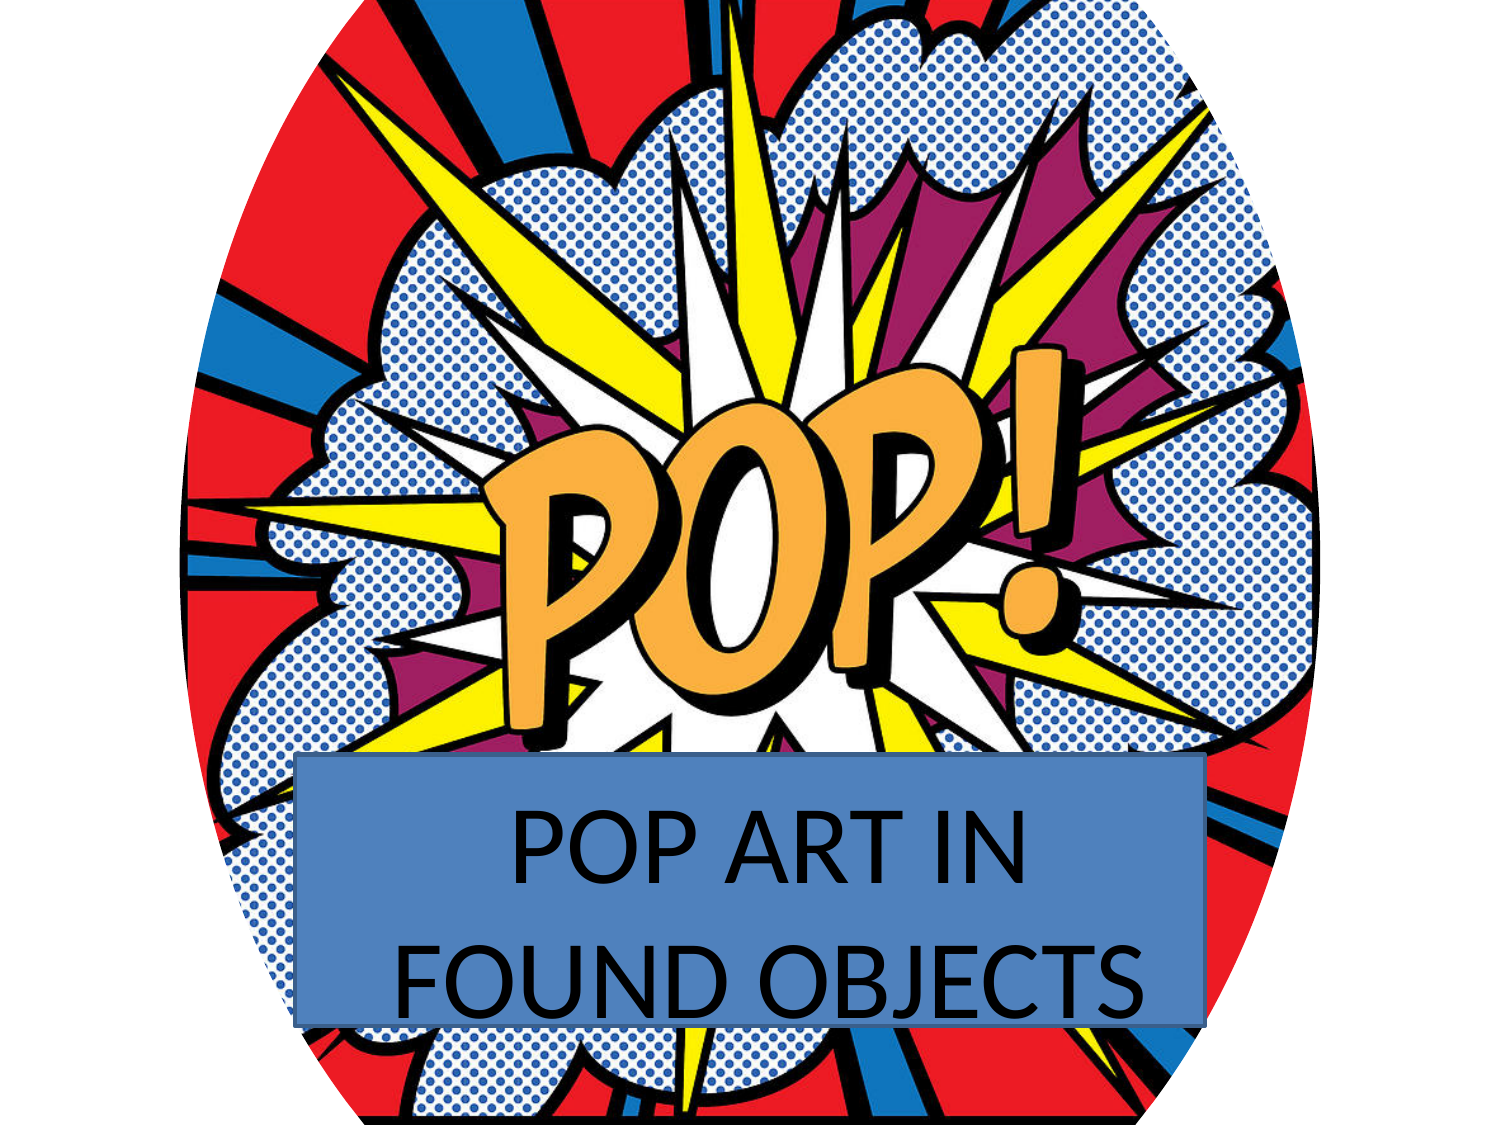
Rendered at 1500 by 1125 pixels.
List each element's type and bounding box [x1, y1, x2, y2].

picture [179, 0, 1321, 1125]
